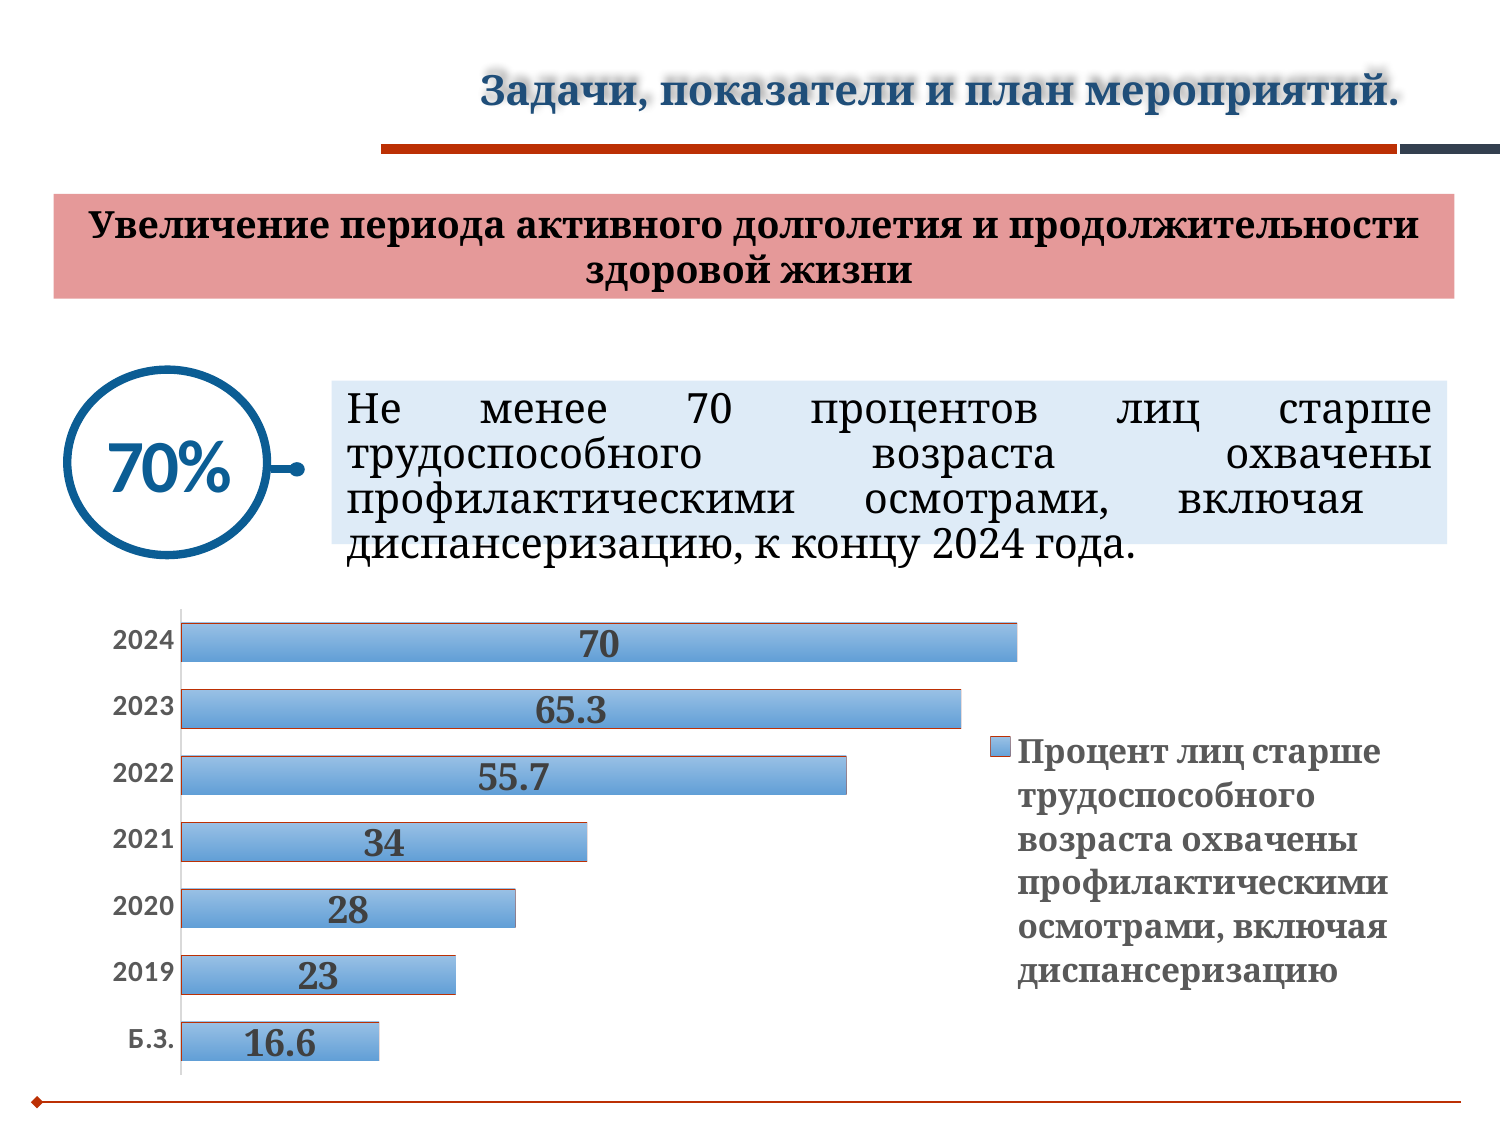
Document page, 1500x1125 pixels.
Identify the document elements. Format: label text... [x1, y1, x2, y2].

text_box Увеличение периода активного долголетия и продолжительности здоровой жизни [641, 193, 1455, 299]
chart [53, 532, 1442, 1125]
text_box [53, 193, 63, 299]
title Задачи, показатели и план мероприятий. [438, 0, 1442, 185]
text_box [63, 20, 641, 532]
list Не менее 70 процентов лиц старше трудоспособного возраста охвачены профилактическими осмотрами, включая диспансеризацию, к концу 2024 года. [641, 380, 1448, 545]
